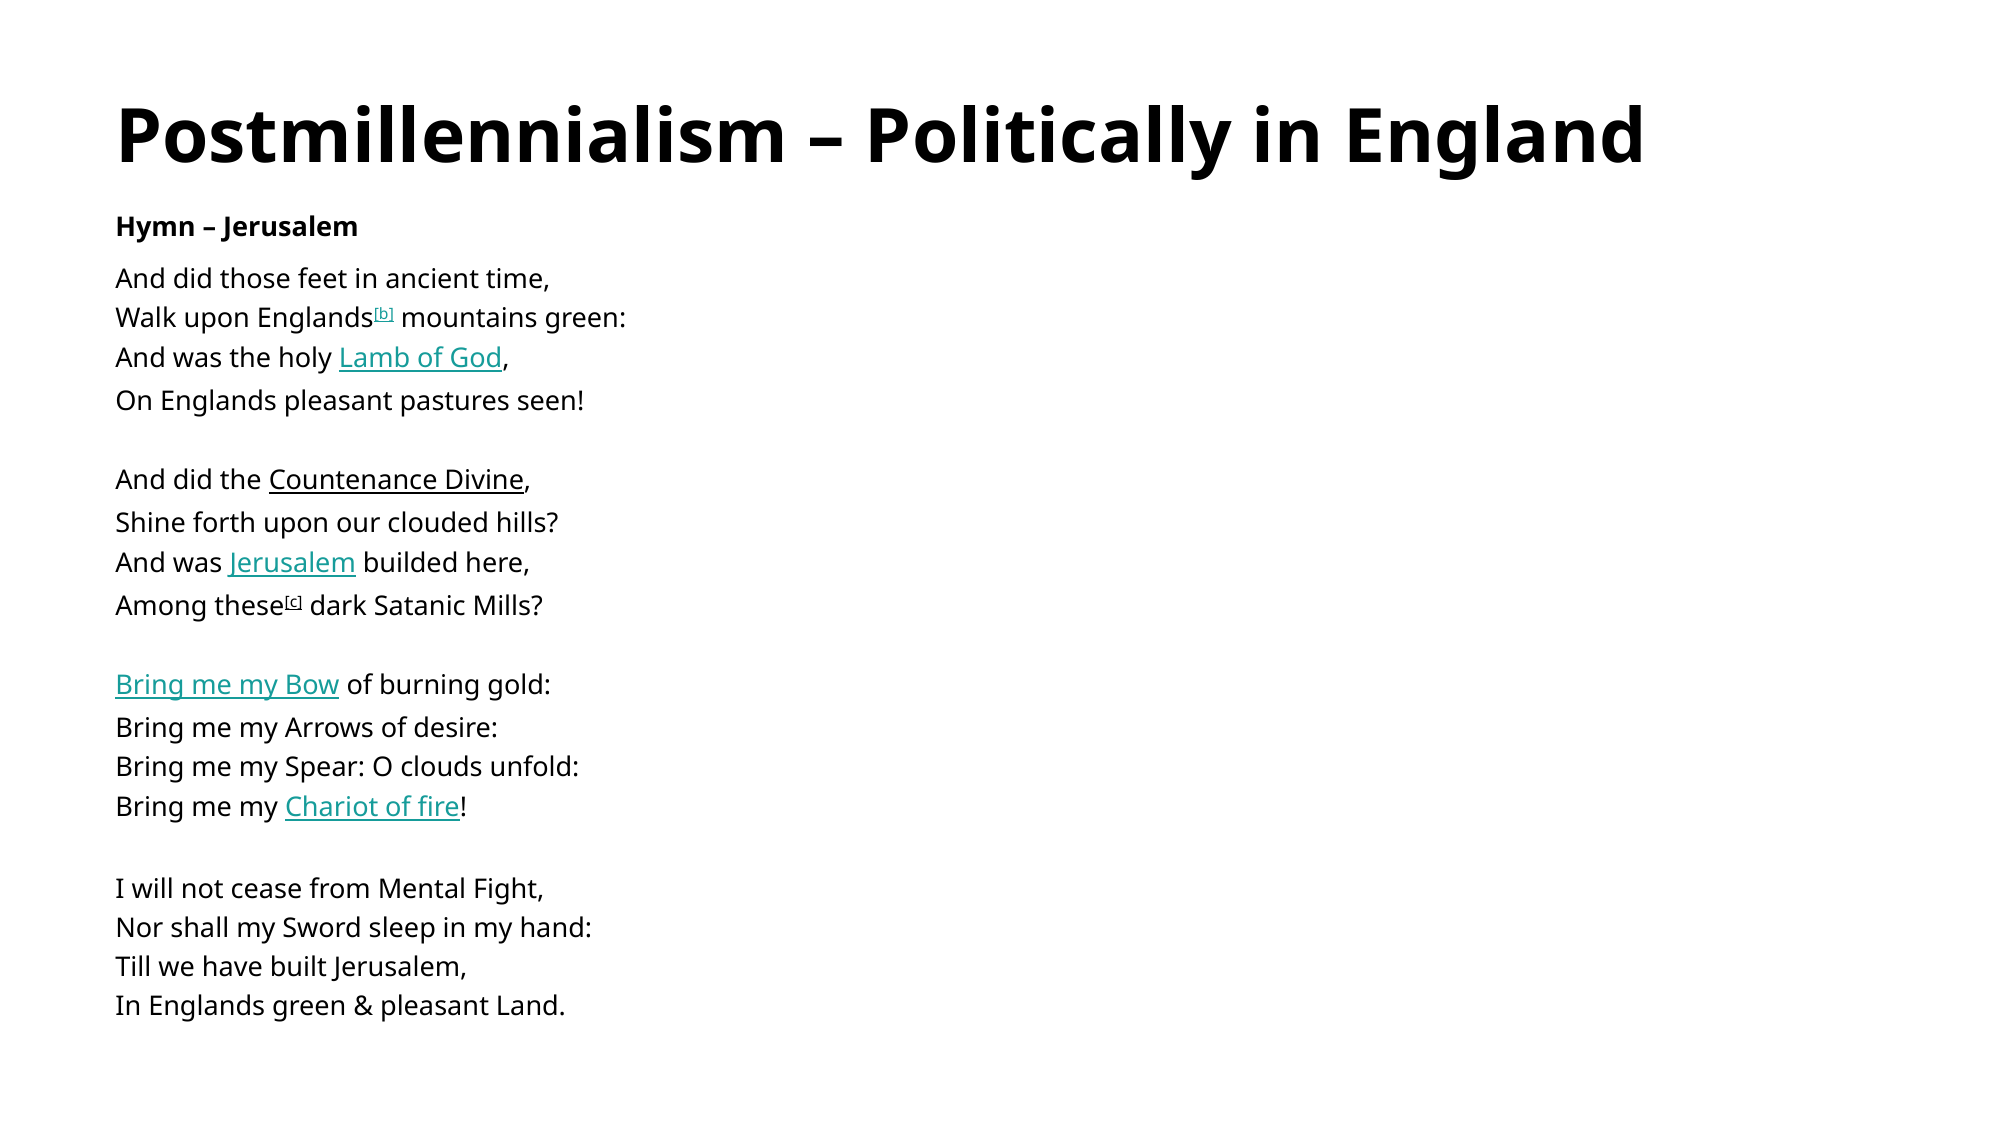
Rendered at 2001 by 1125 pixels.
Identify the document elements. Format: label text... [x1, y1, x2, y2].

title Postmillennialism – Politically in England [100, 90, 1849, 195]
list Hymn – Jerusalem And did those feet in ancient time, Walk upon Englands[b] mountains green: And was the holy Lamb of God, On Englands pleasant pastures seen! And did the Countenance Divine, Shine forth upon our clouded hills? And was Jerusalem builded here, Among these[c] dark Satanic Mills? Bring me my Bow of burning gold: Bring me my Arrows of desire: Bring me my Spear: O clouds unfold: Bring me my Chariot of fire! I will not cease from Mental Fight, Nor shall my Sword sleep in my hand: Till we have built Jerusalem, In Englands green & pleasant Land. [100, 195, 1849, 1035]
